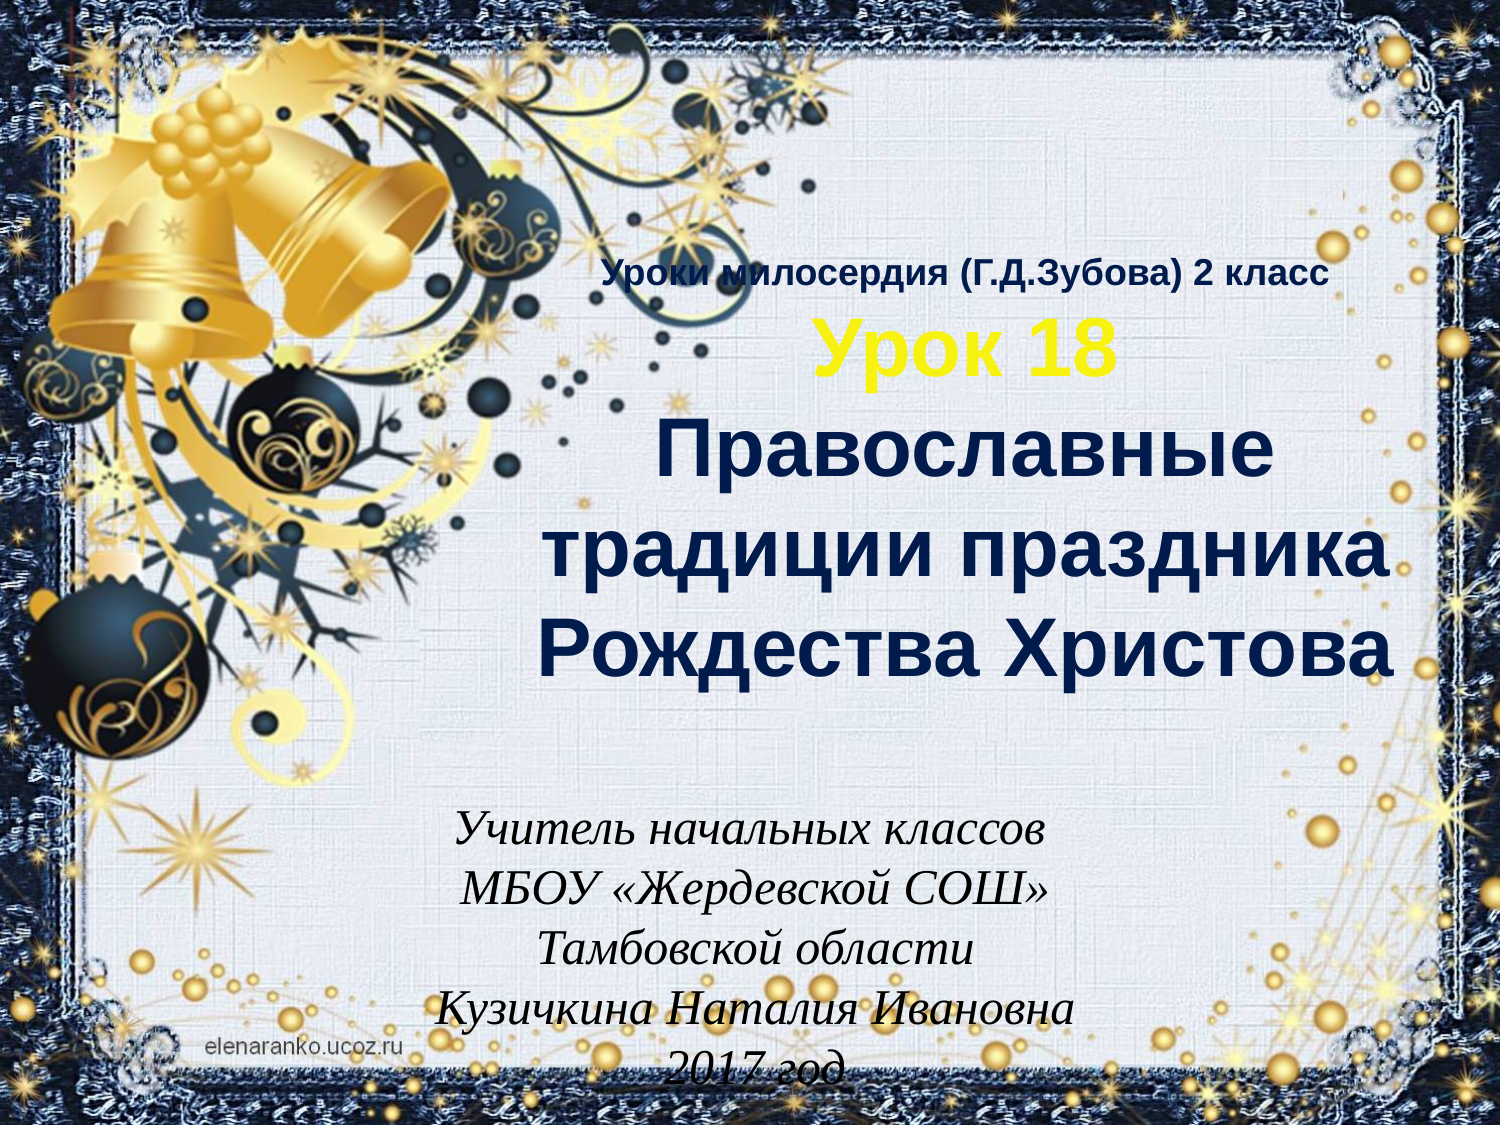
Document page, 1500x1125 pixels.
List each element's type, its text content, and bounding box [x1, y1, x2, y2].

title Уроки милосердия (Г.Д.Зубова) 2 класс Урок 18 Православные традиции праздника Рождества Христова [430, 349, 1500, 592]
subtitle Учитель начальных классов МБОУ «Жердевской СОШ» Тамбовской области Кузичкина Наталия Ивановна 2017 год [229, 786, 1281, 1075]
picture [0, 0, 1500, 1125]
